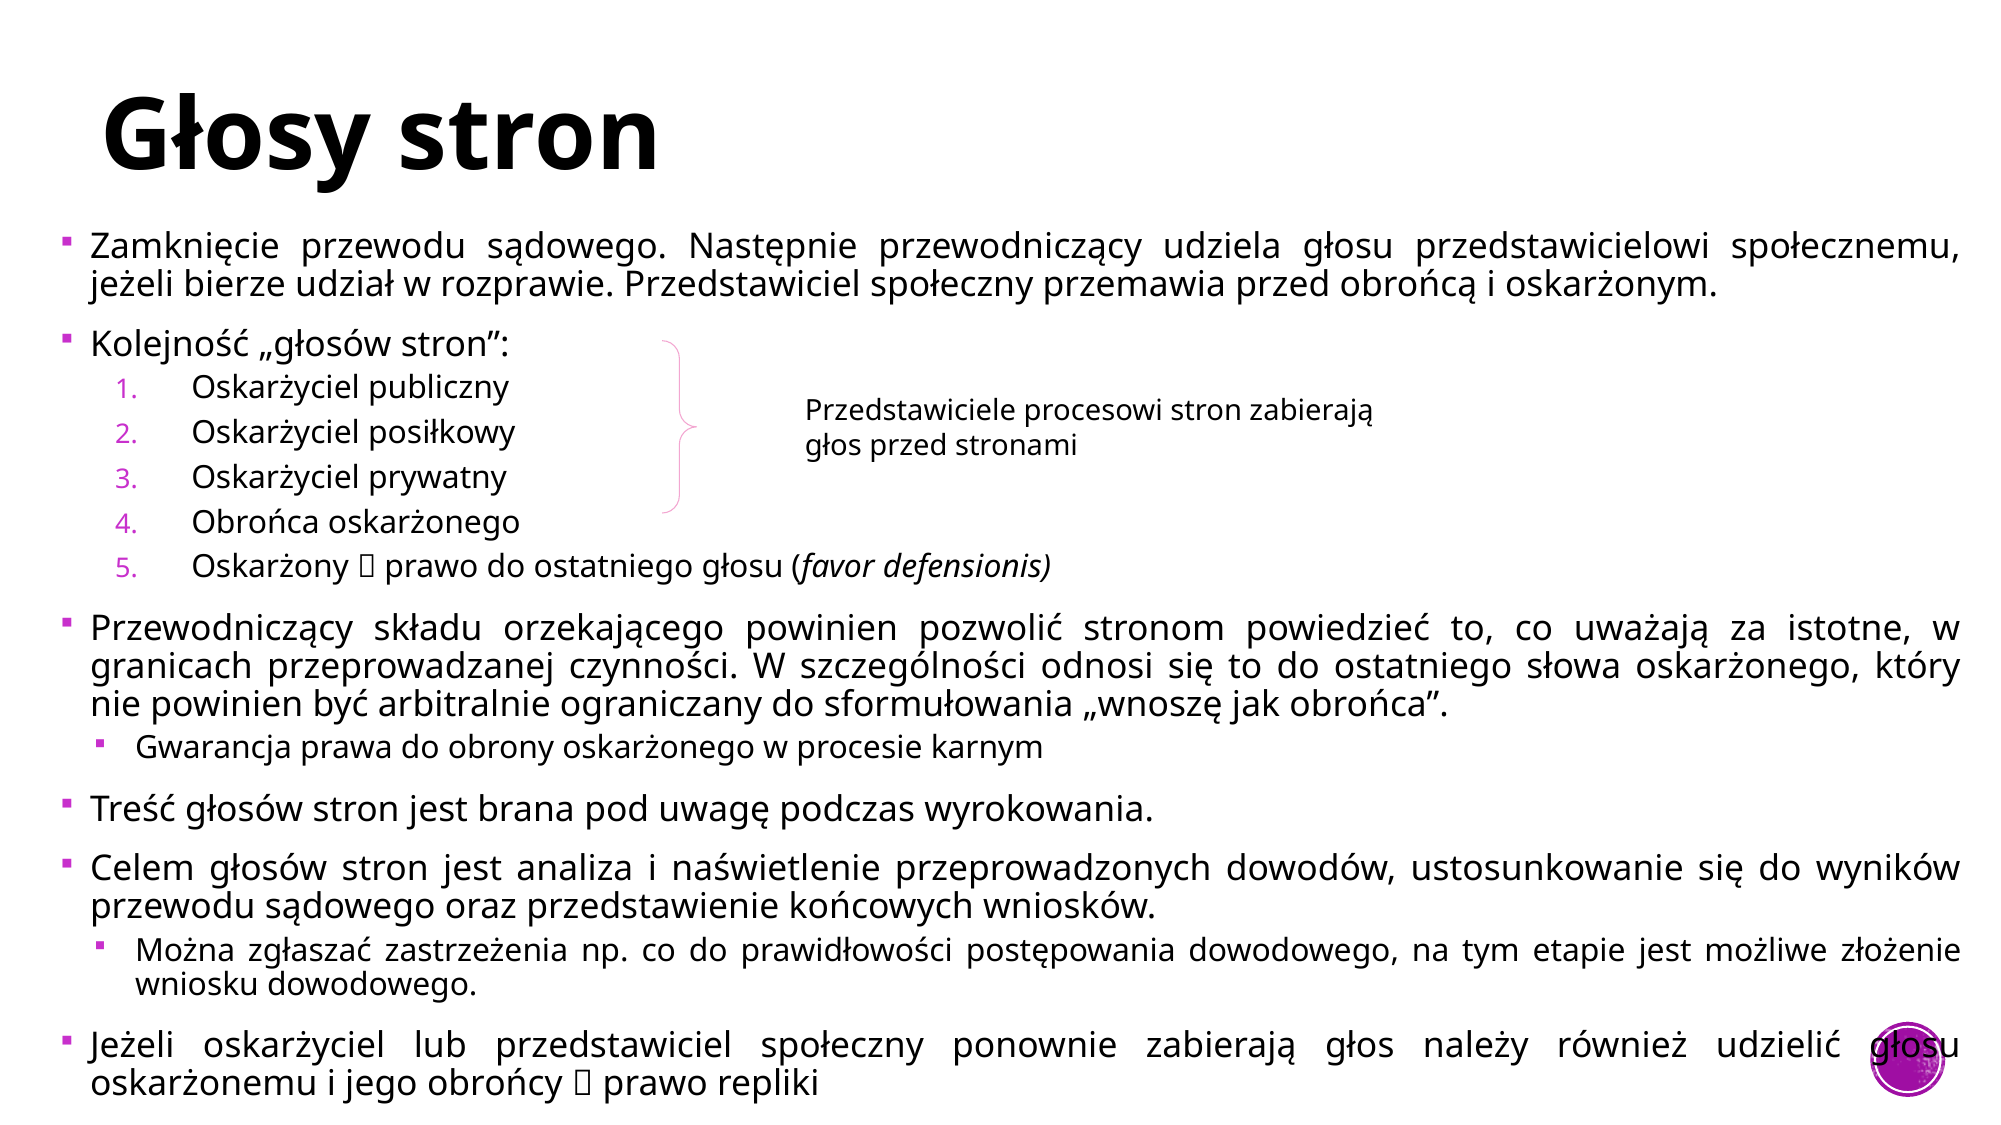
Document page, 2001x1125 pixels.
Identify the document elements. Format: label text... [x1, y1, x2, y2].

text_box [662, 340, 698, 514]
list Zamknięcie przewodu sądowego. Następnie przewodniczący udziela głosu przedstawicielowi społecznemu, jeżeli bierze udział w rozprawie. Przedstawiciel społeczny przemawia przed obrońcą i oskarżonym. Kolejność „głosów stron”: Oskarżyciel publiczny Oskarżyciel posiłkowy Oskarżyciel prywatny Obrońca oskarżonego Oskarżony  prawo do ostatniego głosu (favor defensionis) Przewodniczący składu orzekającego powinien pozwolić stronom powiedzieć to, co uważają za istotne, w granicach przeprowadzanej czynności. W szczególności odnosi się to do ostatniego słowa oskarżonego, który nie powinien być arbitralnie ograniczany do sformułowania „wnoszę jak obrońca”. Gwarancja prawa do obrony oskarżonego w procesie karnym Treść głosów stron jest brana pod uwagę podczas wyrokowania. Celem głosów stron jest analiza i naświetlenie przeprowadzonych dowodów, ustosunkowanie się do wyników przewodu sądowego oraz przedstawienie końcowych wniosków. Można zgłaszać zastrzeżenia np. co do prawidłowości postępowania dowodowego, na tym etapie jest możliwe złożenie wniosku dowodowego. Jeżeli oskarżyciel lub przedstawiciel społeczny ponownie zabierają głos należy również udzielić głosu oskarżonemu i jego obrońcy  prawo repliki [45, 220, 1977, 1112]
title Głosy stron [85, 4, 1736, 220]
text_box Przedstawiciele procesowi stron zabierają głos przed stronami [790, 383, 1428, 469]
